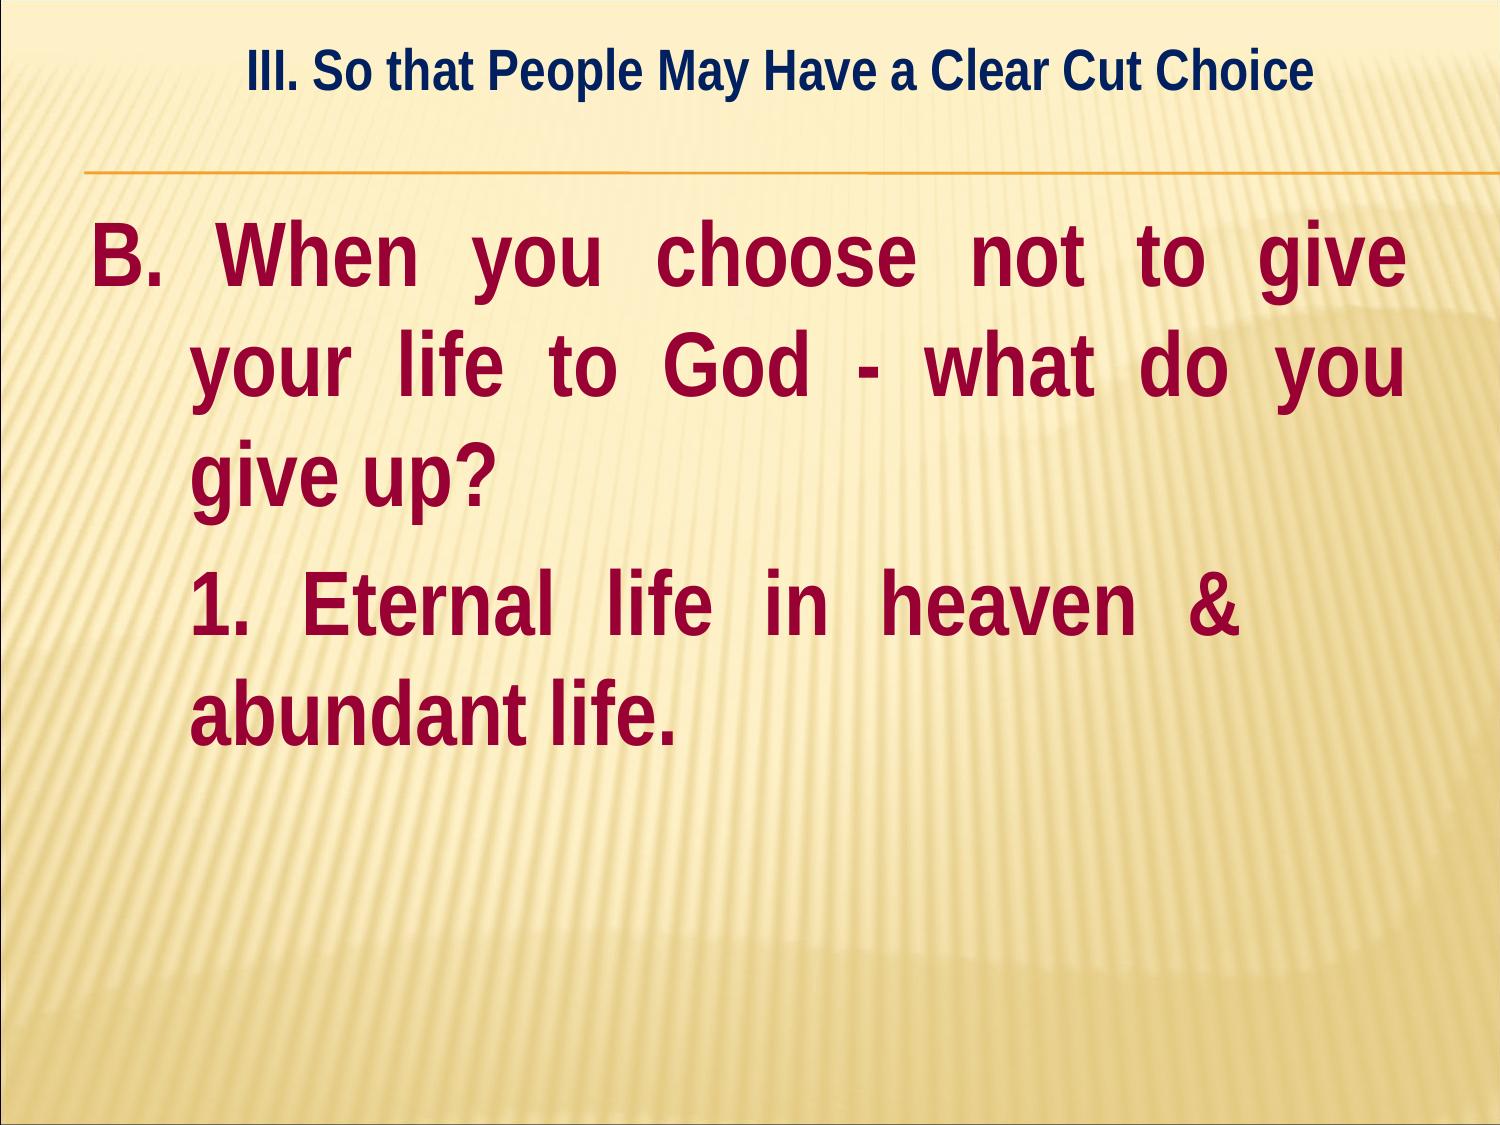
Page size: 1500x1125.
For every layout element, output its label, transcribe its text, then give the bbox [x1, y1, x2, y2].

list B. When you choose not to give your life to God - what do you give up? 1. Eternal life in heaven & abundant life. [75, 187, 1425, 1038]
text_box III. So that People May Have a Clear Cut Choice [137, 24, 1425, 110]
picture [0, 0, 1500, 1125]
